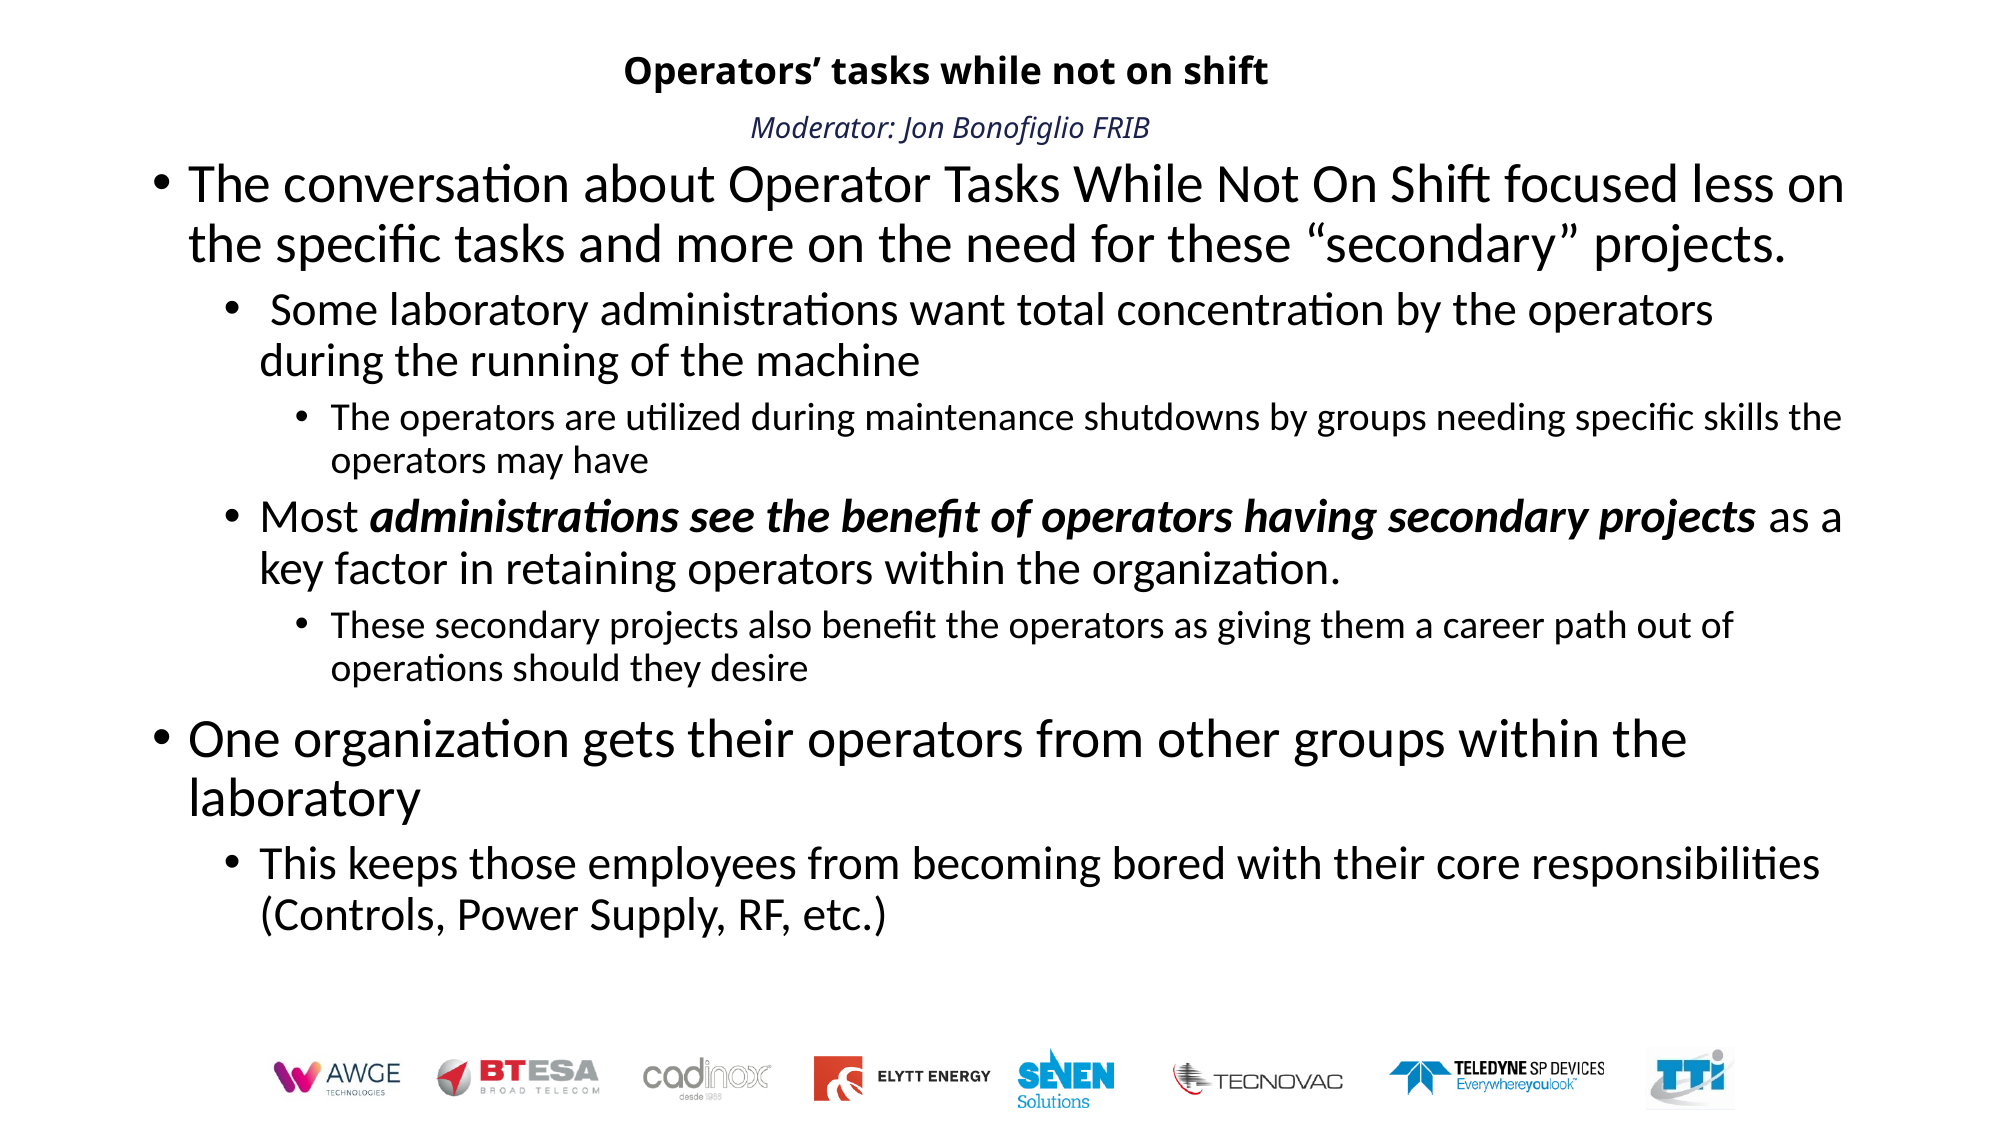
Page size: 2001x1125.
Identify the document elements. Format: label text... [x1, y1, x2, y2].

text_box Operators’ tasks while not on shift Moderator: Jon Bonofiglio FRIB [450, 16, 1451, 152]
list The conversation about Operator Tasks While Not On Shift focused less on the specific tasks and more on the need for these “secondary” projects. Some laboratory administrations want total concentration by the operators during the running of the machine The operators are utilized during maintenance shutdowns by groups needing specific skills the operators may have Most administrations see the benefit of operators having secondary projects as a key factor in retaining operators within the organization. These secondary projects also benefit the operators as giving them a career path out of operations should they desire One organization gets their operators from other groups within the laboratory This keeps those employees from becoming bored with their core responsibilities (Controls, Power Supply, RF, etc.) [137, 147, 1863, 1014]
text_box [259, 1045, 1735, 1111]
